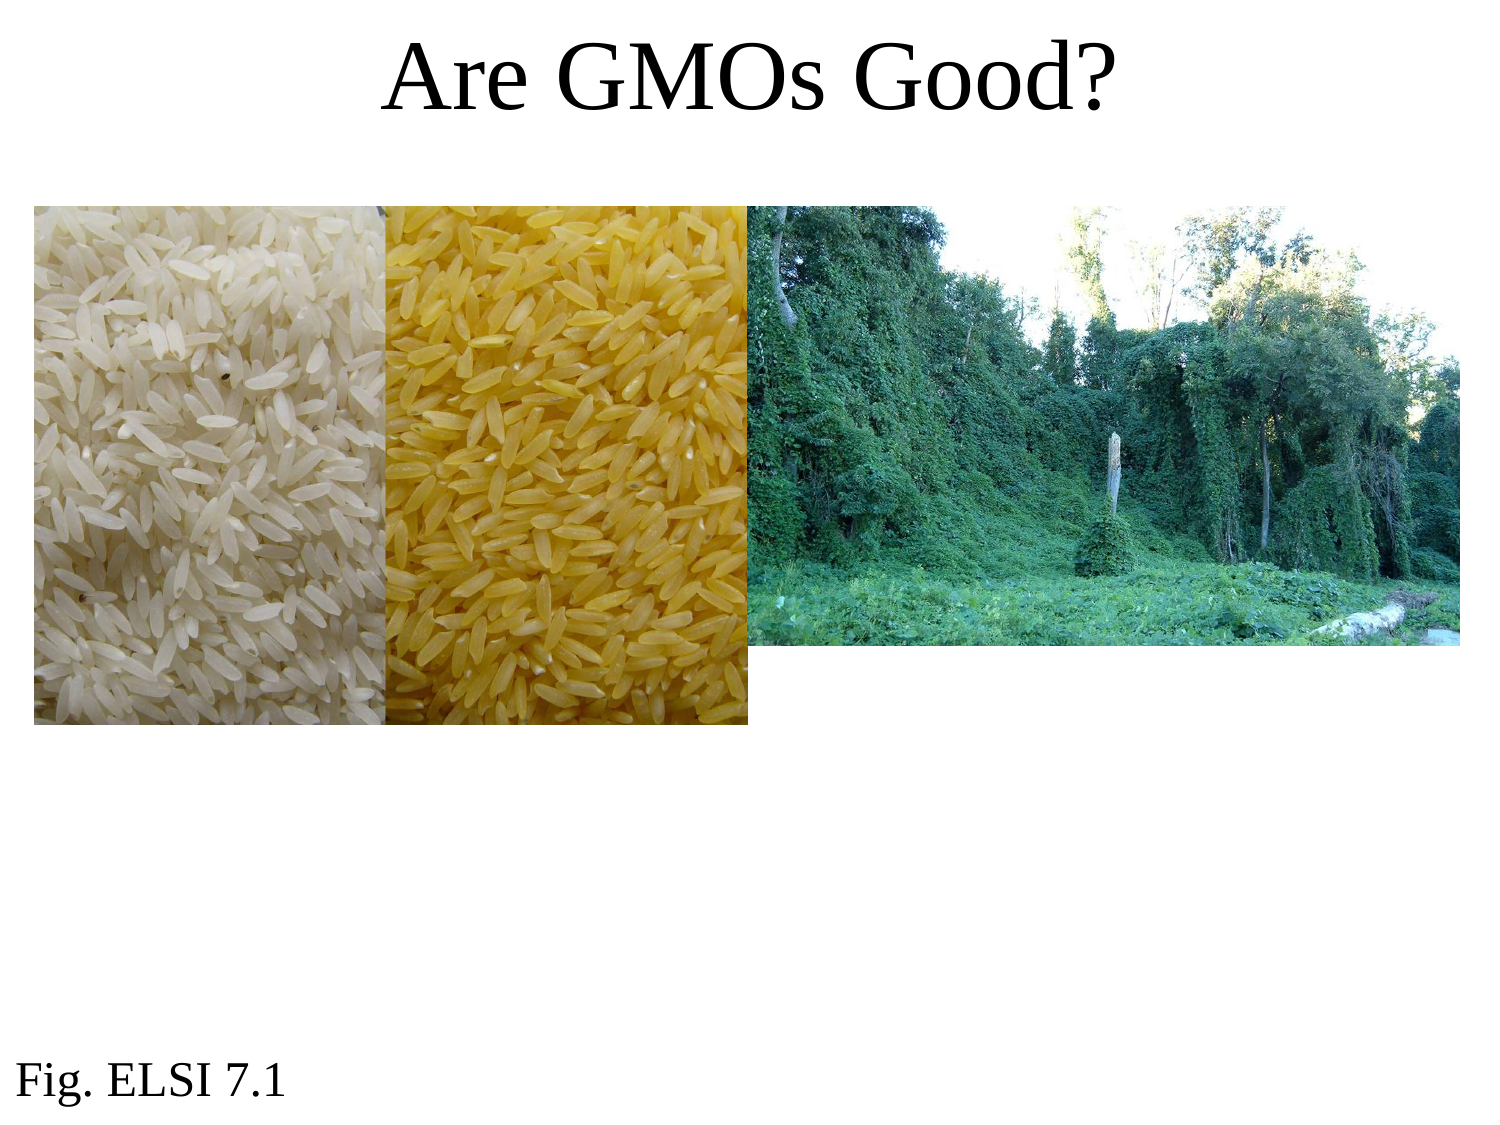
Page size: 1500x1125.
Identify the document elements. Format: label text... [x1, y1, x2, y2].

text_box Are GMOs Good? [0, 1, 1500, 137]
picture [34, 206, 1461, 725]
title Fig. ELSI 7.1 [0, 1045, 327, 1109]
